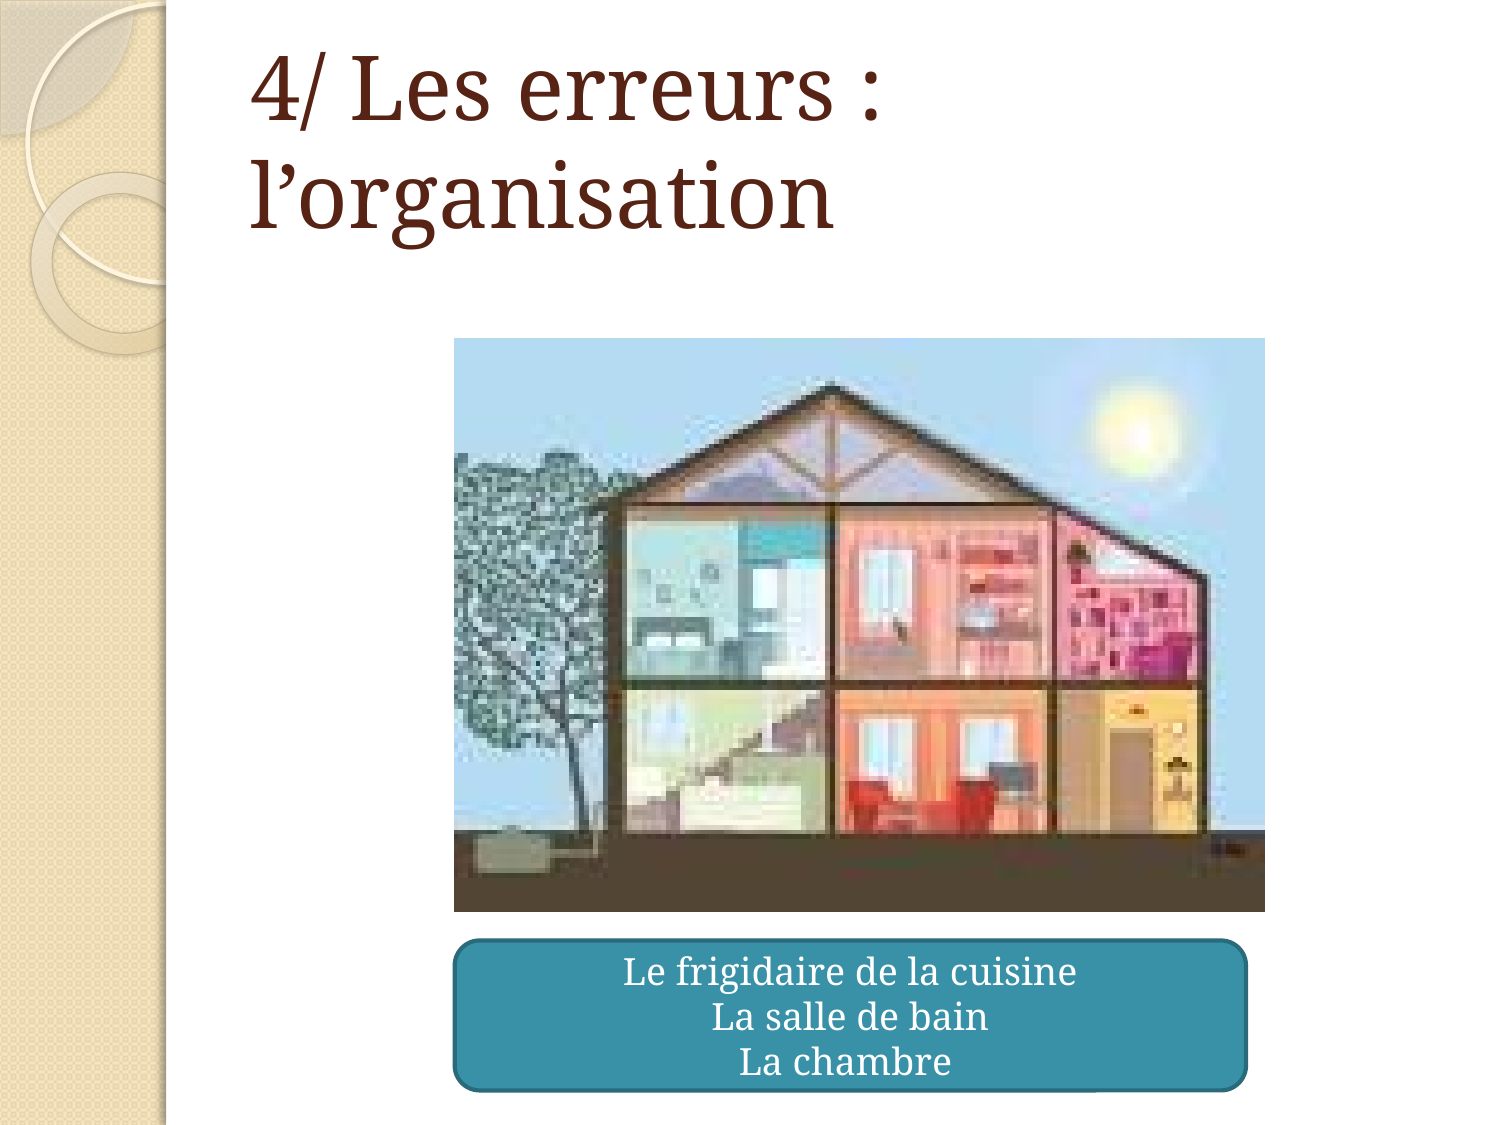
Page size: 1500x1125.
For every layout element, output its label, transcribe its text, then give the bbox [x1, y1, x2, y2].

text_box Le frigidaire de la cuisine La salle de bain La chambre [452, 938, 1249, 1093]
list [454, 337, 1265, 912]
title 4/ Les erreurs : l’organisation [235, 45, 1466, 233]
